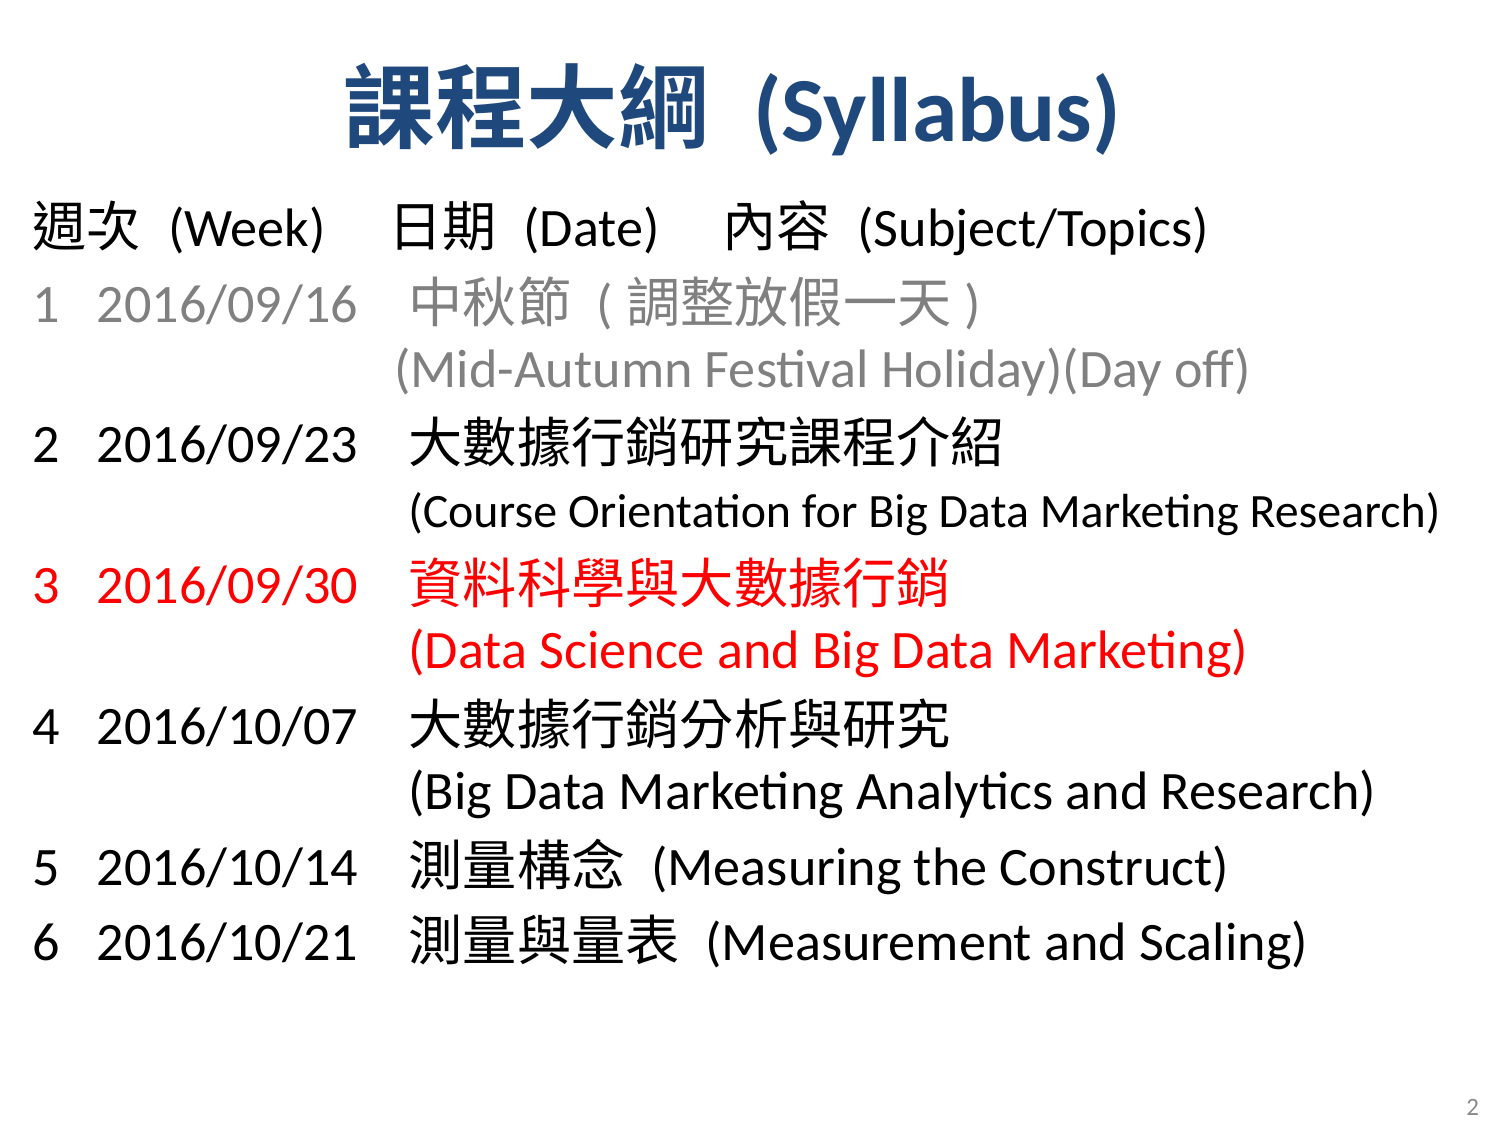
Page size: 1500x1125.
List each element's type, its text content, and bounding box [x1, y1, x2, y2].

slide_number 2 [1387, 1082, 1495, 1125]
text_box 課程大綱 (Syllabus) [64, 42, 1400, 168]
list 週次 (Week) 日期 (Date) 內容 (Subject/Topics) 1 2016/09/16 中秋節 (調整放假一天) (Mid-Autumn Festival Holiday)(Day off) 2 2016/09/23 大數據行銷研究課程介紹 (Course Orientation for Big Data Marketing Research) 3 2016/09/30 資料科學與大數據行銷 (Data Science and Big Data Marketing) 4 2016/10/07 大數據行銷分析與研究 (Big Data Marketing Analytics and Research) 5 2016/10/14 測量構念 (Measuring the Construct) 6 2016/10/21 測量與量表 (Measurement and Scaling) [17, 184, 1471, 1071]
